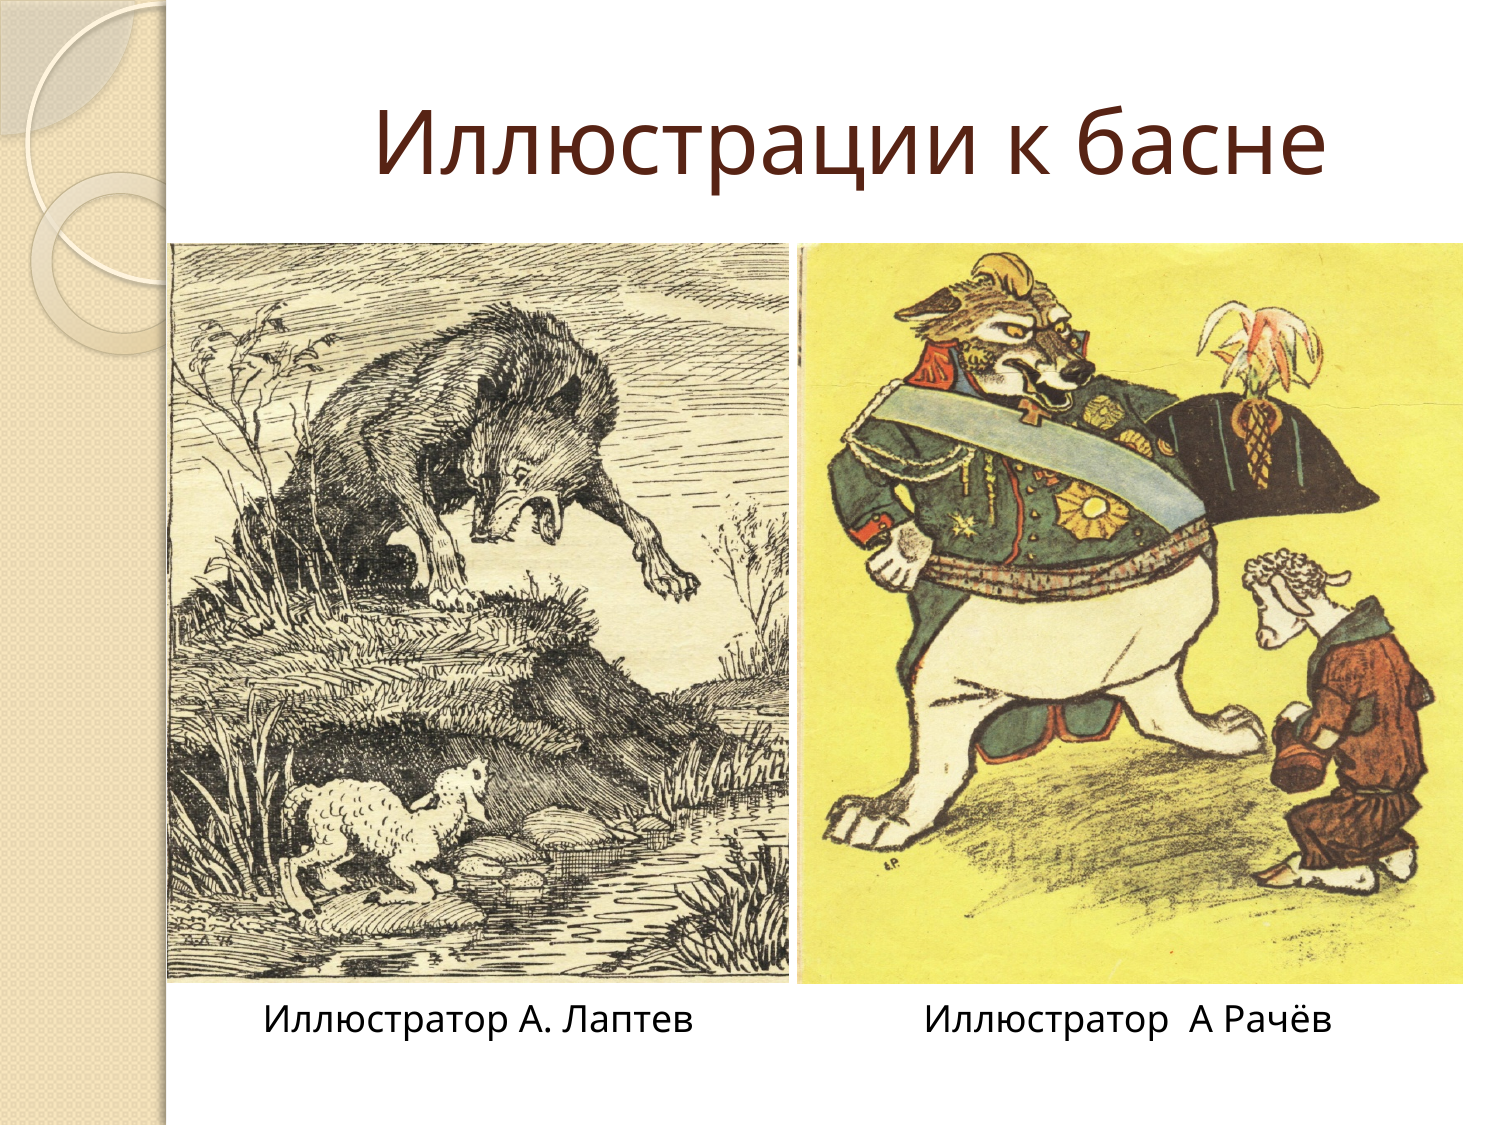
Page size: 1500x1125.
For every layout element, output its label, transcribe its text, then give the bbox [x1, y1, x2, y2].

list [166, 243, 790, 983]
text_box Иллюстратор А. Лаптев [194, 993, 762, 1048]
picture [796, 243, 1463, 985]
title Иллюстрации к басне [235, 45, 1466, 233]
text_box Иллюстратор А Рачёв [820, 996, 1436, 1048]
